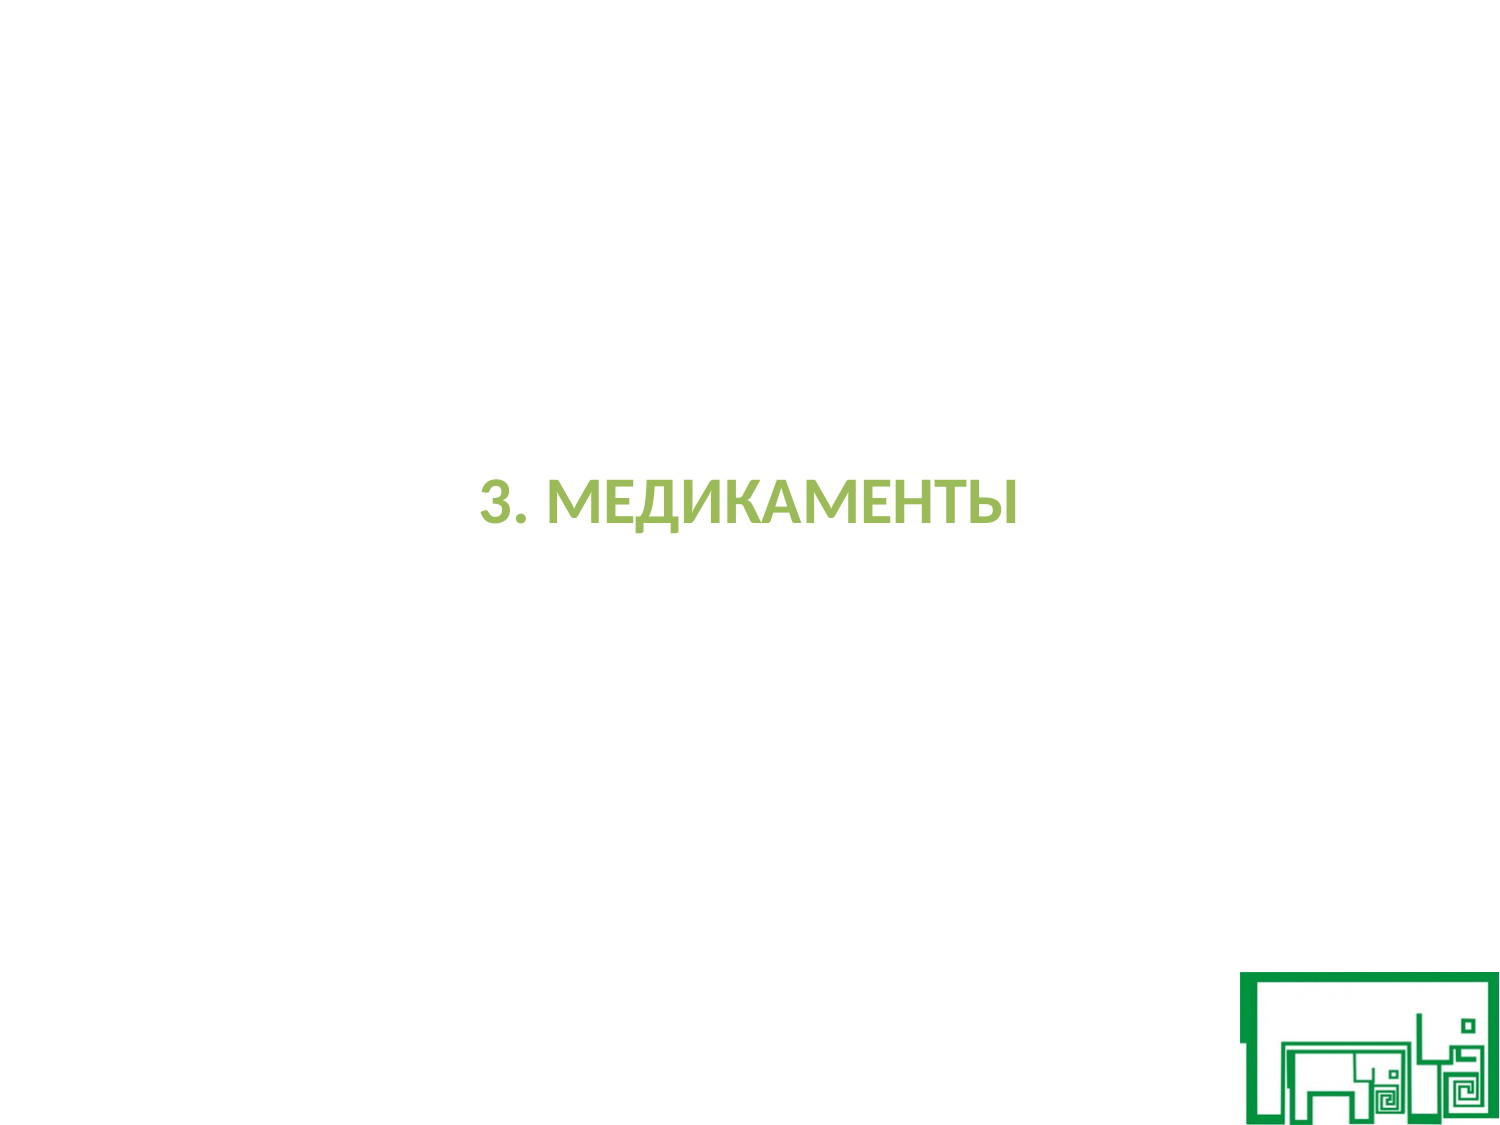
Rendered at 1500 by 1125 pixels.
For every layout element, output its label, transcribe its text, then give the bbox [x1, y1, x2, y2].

list 3. МЕДИКАМЕНТЫ [75, 262, 1425, 1005]
picture [1239, 972, 1499, 1125]
